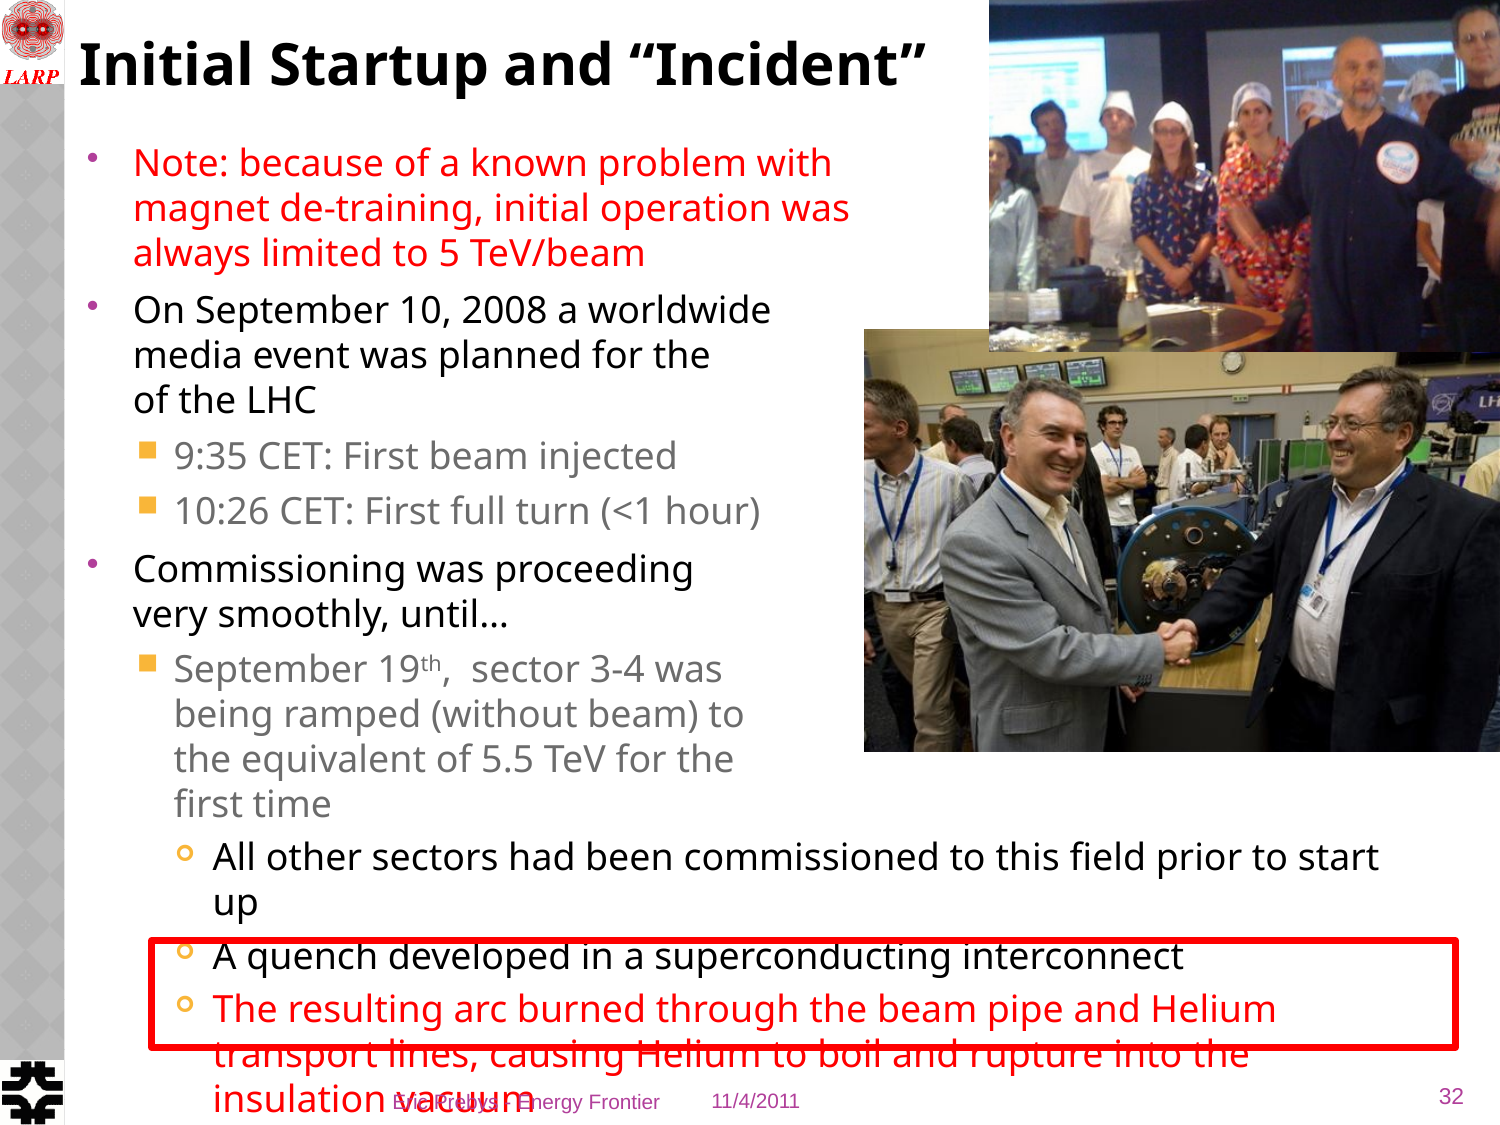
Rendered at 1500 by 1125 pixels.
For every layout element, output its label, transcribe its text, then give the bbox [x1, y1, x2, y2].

text_box [148, 937, 1459, 1051]
picture [988, 0, 1500, 353]
title Initial Startup and “Incident” [72, 24, 984, 98]
footer Eric Prebys - Energy Frontier [75, 1075, 675, 1114]
picture [0, 1060, 64, 1125]
picture [0, 0, 64, 84]
slide_number 32 [1367, 1071, 1465, 1110]
list Note: because of a known problem with magnet de-training, initial operation was always limited to 5 TeV/beam On September 10, 2008 a worldwide media event was planned for the of the LHC 9:35 CET: First beam injected 10:26 CET: First full turn (<1 hour) Commissioning was proceeding very smoothly, until… September 19th, sector 3-4 was being ramped (without beam) to the equivalent of 5.5 TeV for the first time All other sectors had been commissioned to this field prior to start up A quench developed in a superconducting interconnect The resulting arc burned through the beam pipe and Helium transport lines, causing Helium to boil and rupture into the insulation vacuum [72, 131, 1444, 1063]
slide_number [696, 1075, 1025, 1114]
picture [864, 328, 1500, 752]
slide_number 45 [0, 0, 65, 1125]
